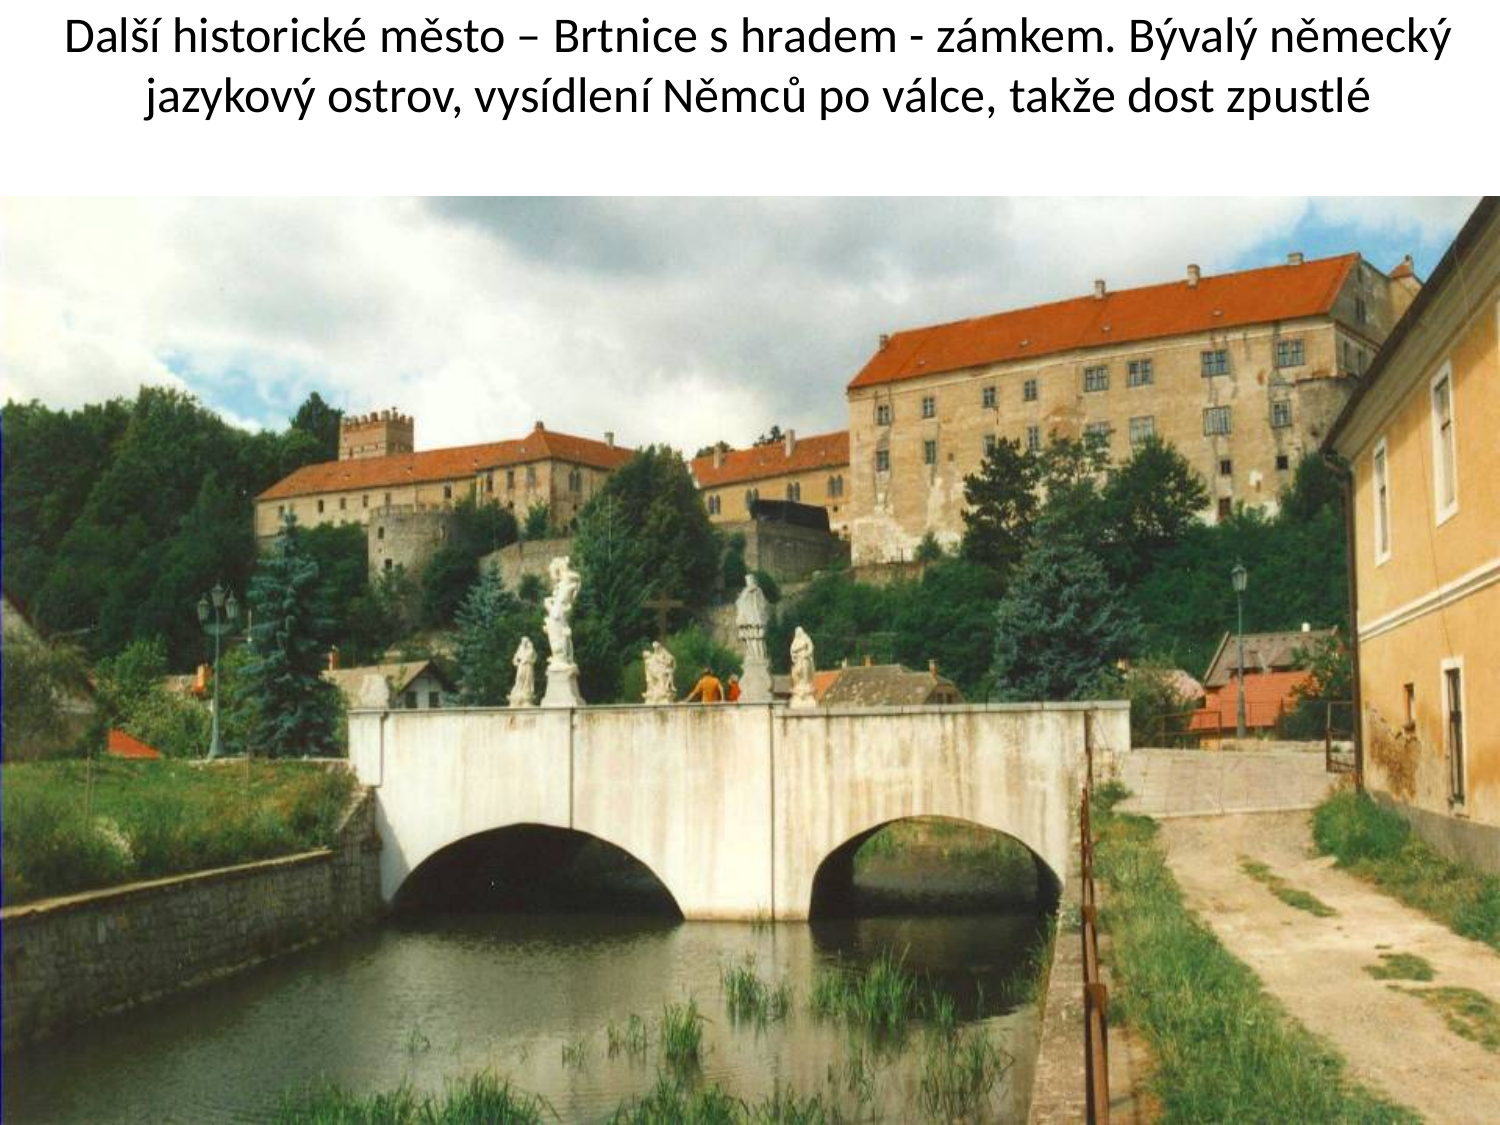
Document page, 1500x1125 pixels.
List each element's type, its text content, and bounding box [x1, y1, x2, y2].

title Další historické město – Brtnice s hradem - zámkem. Bývalý německý jazykový ostrov, vysídlení Němců po válce, takže dost zpustlé [17, 0, 1500, 126]
picture [0, 195, 1500, 1125]
